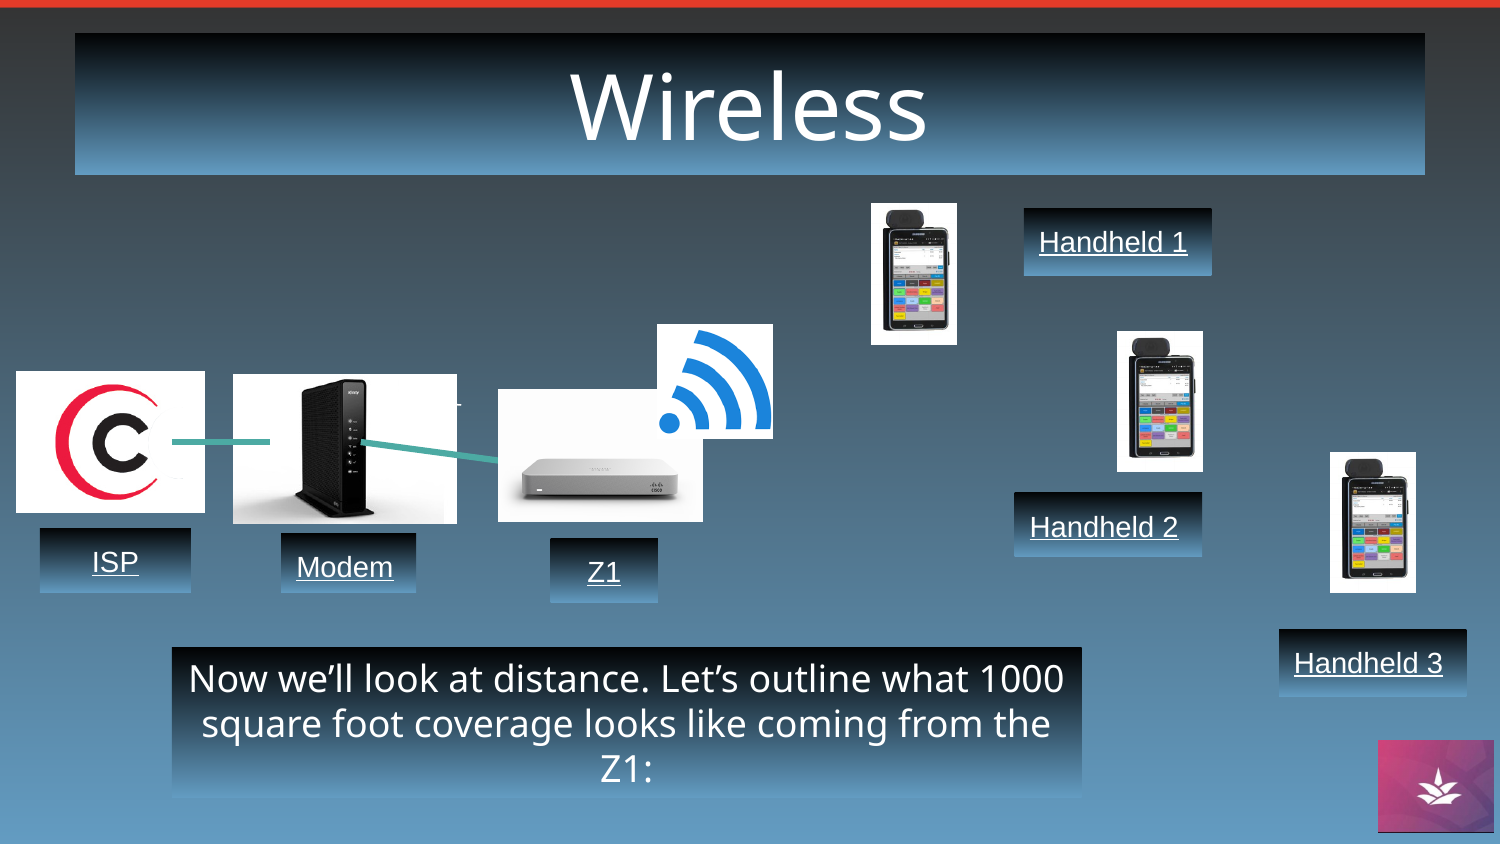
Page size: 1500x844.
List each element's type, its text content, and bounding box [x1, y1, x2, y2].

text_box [360, 441, 493, 473]
text_box Handheld 1 [1023, 208, 1212, 276]
text_box Z1 [550, 538, 658, 603]
picture [1378, 740, 1494, 833]
text_box Handheld 3 [1279, 629, 1467, 697]
picture [16, 371, 205, 513]
picture [1330, 452, 1416, 594]
text_box ISP [39, 528, 191, 593]
text_box Now we’ll look at distance. Let’s outline what 1000 square foot coverage looks like coming from the Z1: [171, 647, 1082, 798]
picture [1117, 331, 1203, 473]
text_box Handheld 2 [1014, 492, 1203, 557]
text_box Modem [281, 533, 417, 593]
picture [498, 324, 773, 522]
title Wireless [75, 33, 1425, 175]
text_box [415, 401, 462, 406]
picture [871, 203, 957, 345]
picture [232, 373, 457, 524]
